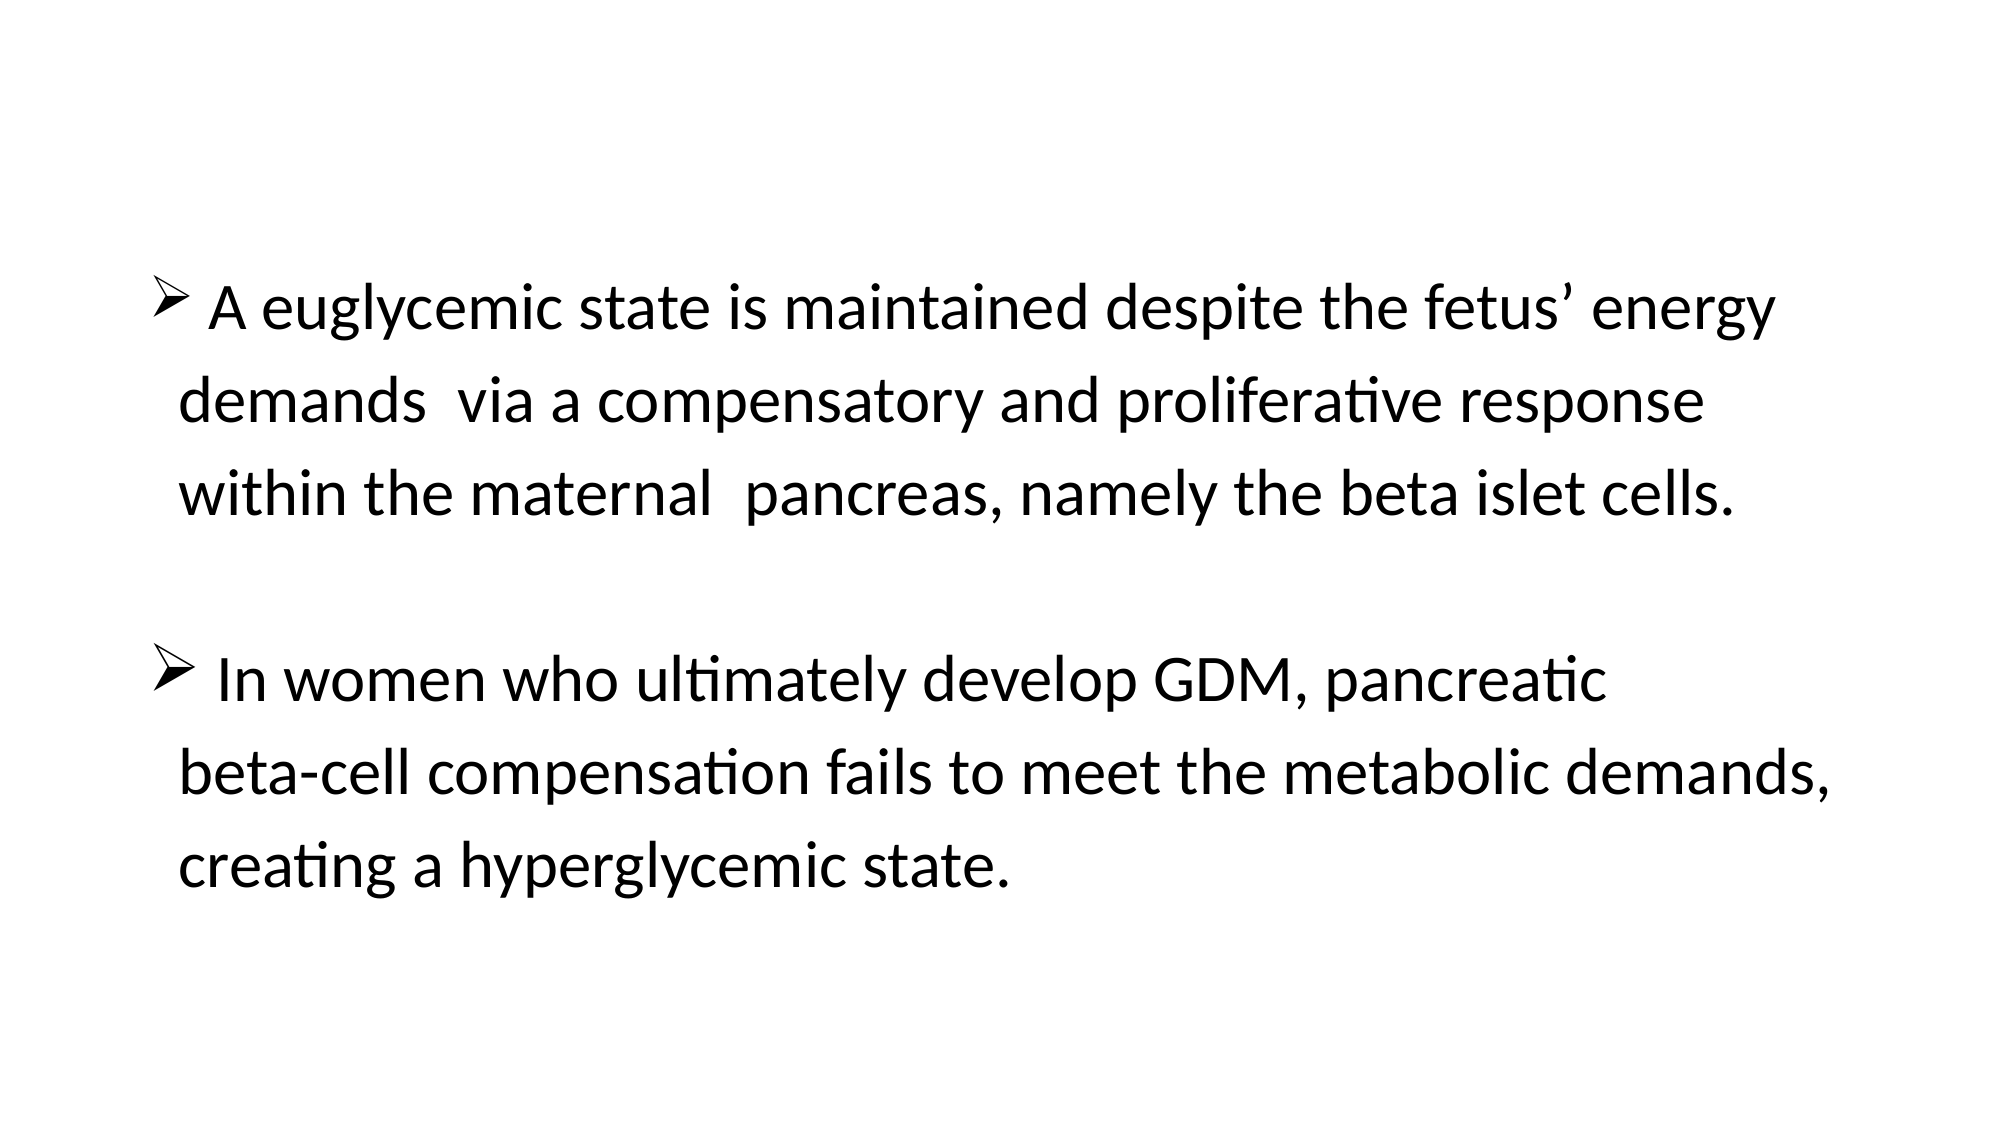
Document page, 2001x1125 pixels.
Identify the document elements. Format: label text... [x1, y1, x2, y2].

list A euglycemic state is maintained despite the fetus’ energy demands via a compensatory and proliferative response within the maternal pancreas, namely the beta islet cells. In women who ultimately develop GDM, pancreatic beta-cell compensation fails to meet the metabolic demands, creating a hyperglycemic state. [133, 173, 1859, 1077]
